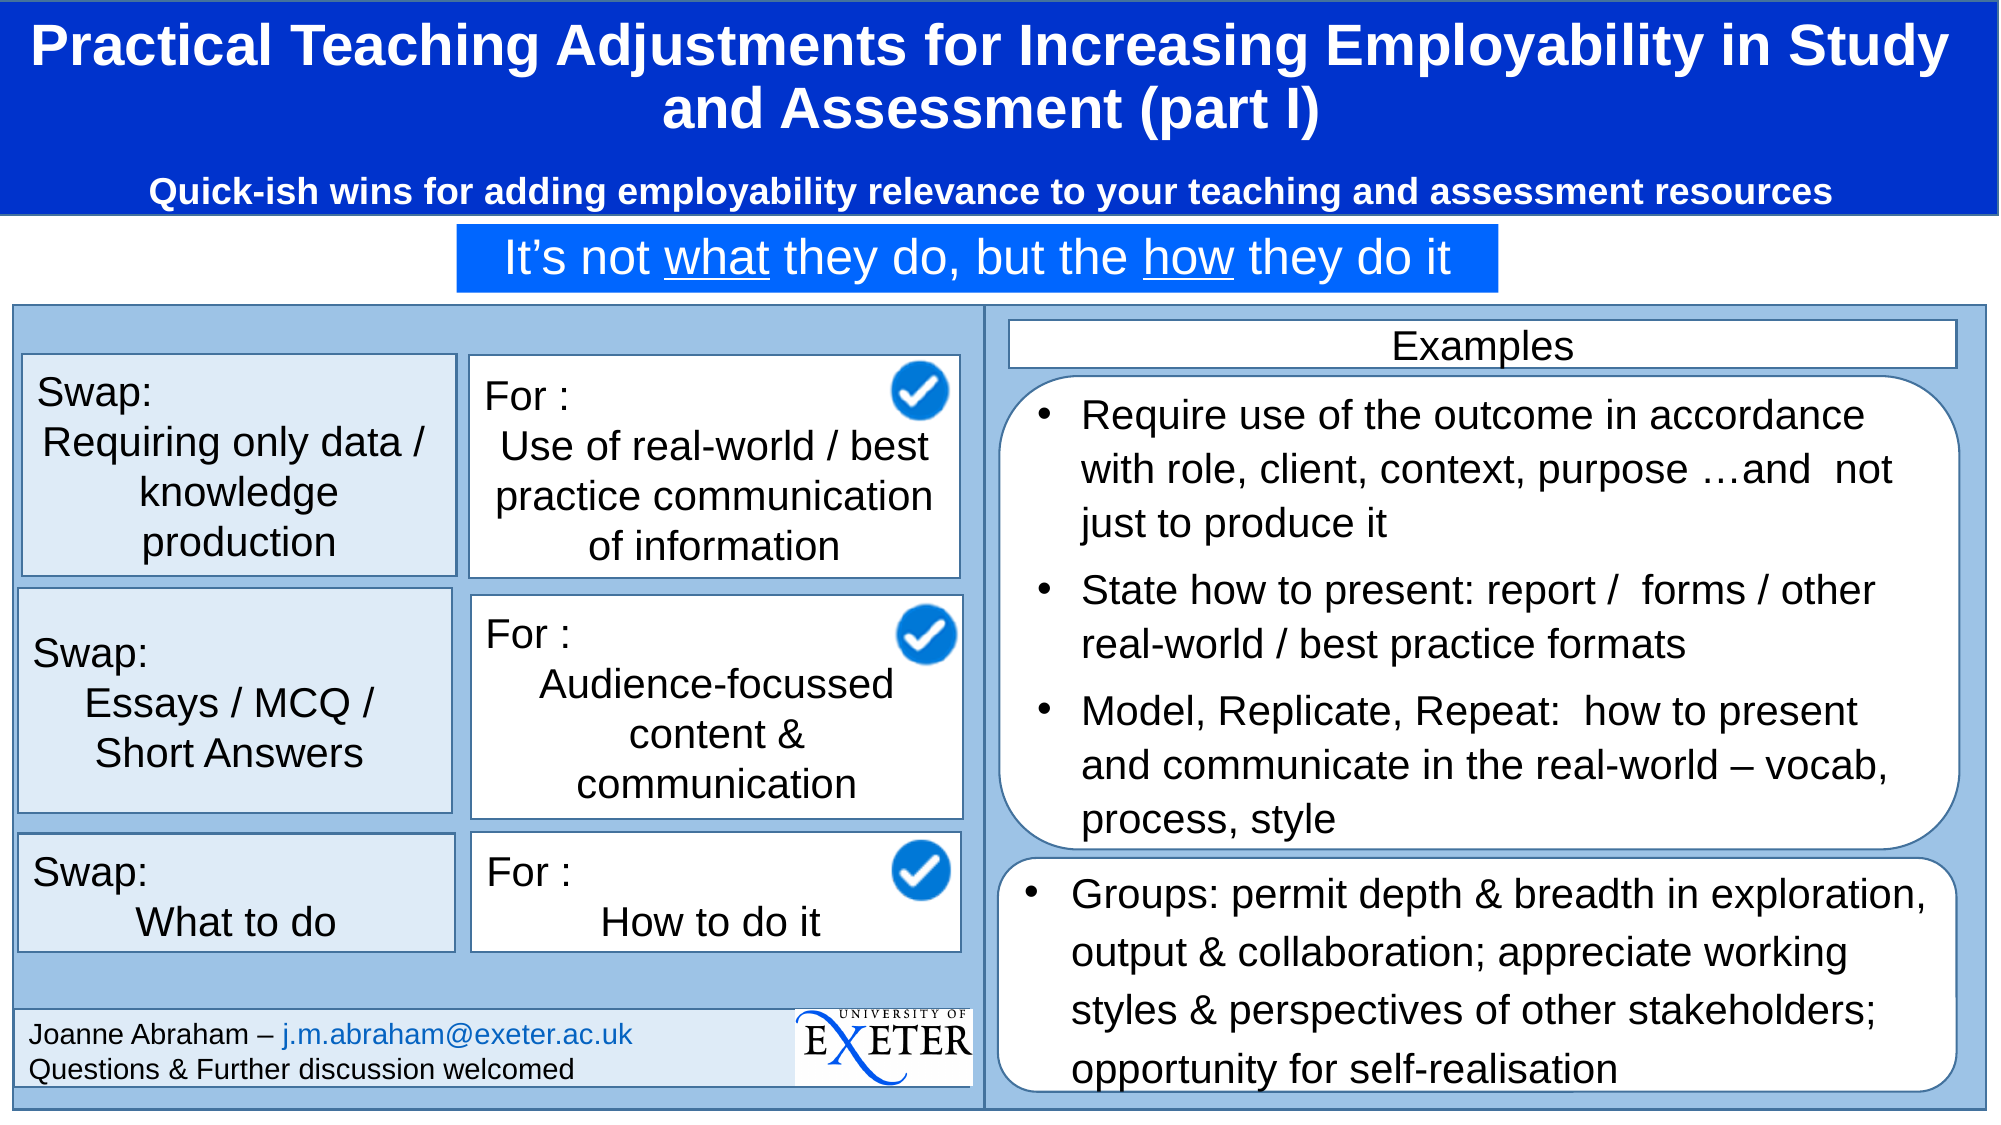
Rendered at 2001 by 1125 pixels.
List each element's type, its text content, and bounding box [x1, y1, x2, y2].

picture [795, 1009, 973, 1086]
text_box For : Audience-focussed content & communication [470, 594, 964, 820]
text_box Require use of the outcome in accordance with role, client, context, purpose …and not just to produce it State how to present: report / forms / other real-world / best practice formats Model, Replicate, Repeat: how to present and communicate in the real-world – vocab, process, style [998, 375, 1961, 851]
picture [884, 352, 951, 430]
text_box For : Use of real-world / best practice communication of information [468, 354, 961, 579]
text_box Joanne Abraham – j.m.abraham@exeter.ac.uk Questions & Further discussion welcomed [13, 1008, 970, 1088]
text_box Swap: Essays / MCQ / Short Answers [17, 587, 453, 814]
text_box Swap: Requiring only data / knowledge production [21, 353, 458, 577]
picture [889, 595, 959, 675]
text_box [0, 0, 1999, 216]
text_box [985, 304, 1987, 1111]
picture [885, 830, 955, 912]
text_box Groups: permit depth & breadth in exploration, output & collaboration; appreciate working styles & perspectives of other stakeholders; opportunity for self-realisation [996, 856, 1958, 1093]
text_box Practical Teaching Adjustments for Increasing Employability in Study and Assessment (part I) Quick-ish wins for adding employability relevance to your teaching and assessment resources [0, 13, 1984, 145]
text_box Examples [1008, 319, 1958, 369]
text_box It’s not what they do, but the how they do it [456, 224, 1499, 293]
text_box Swap: What to do [17, 832, 456, 953]
text_box [12, 304, 985, 1111]
text_box For : How to do it [470, 831, 962, 953]
